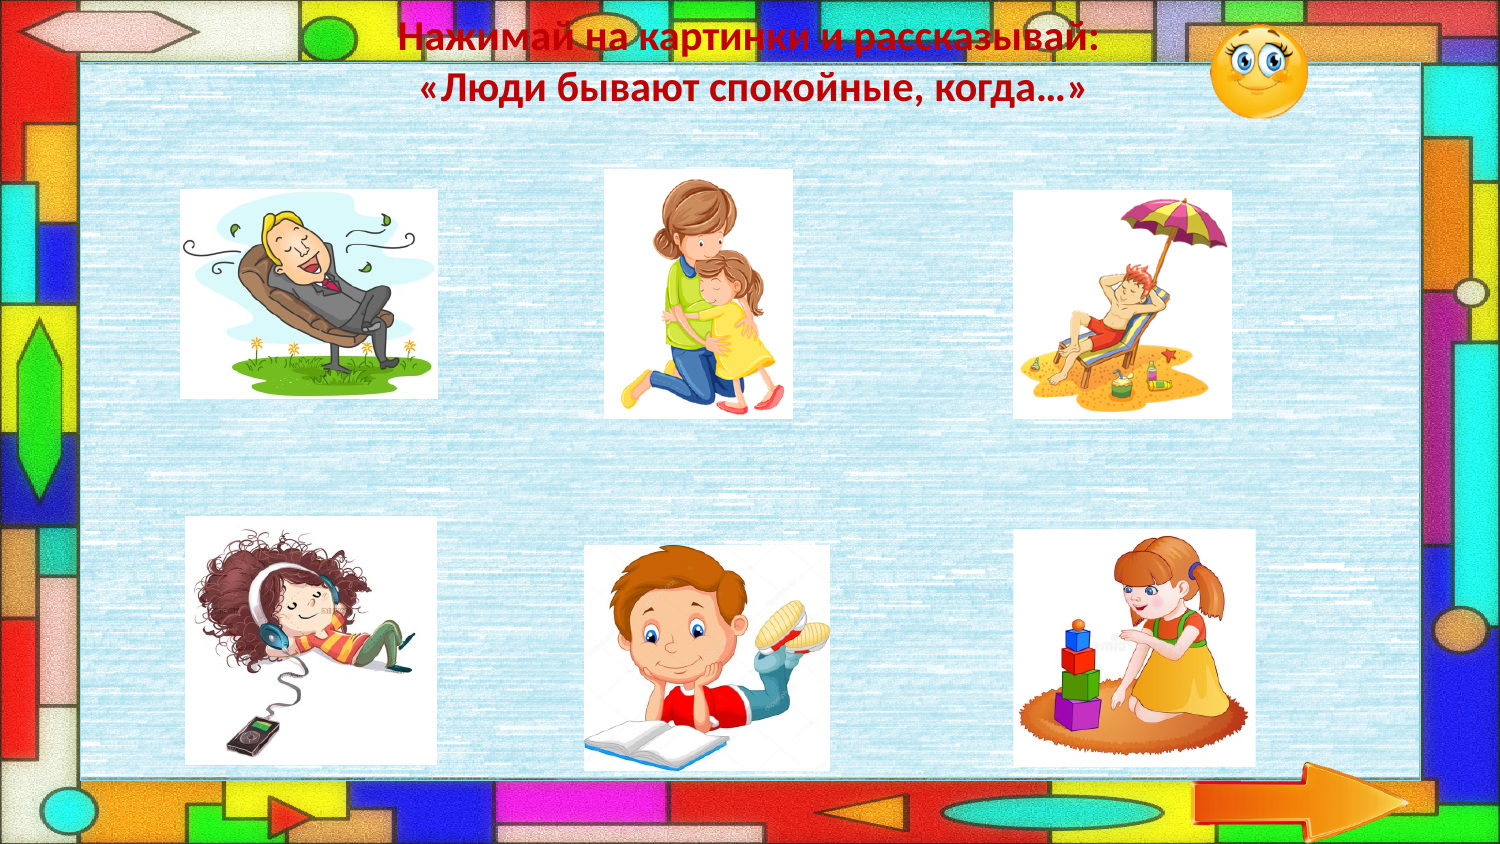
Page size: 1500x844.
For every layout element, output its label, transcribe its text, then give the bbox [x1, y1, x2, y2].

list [1210, 24, 1308, 119]
picture [0, 0, 1500, 844]
title Нажимай на картинки и рассказывай: «Люди бывают спокойные, когда…» [41, 0, 1467, 119]
